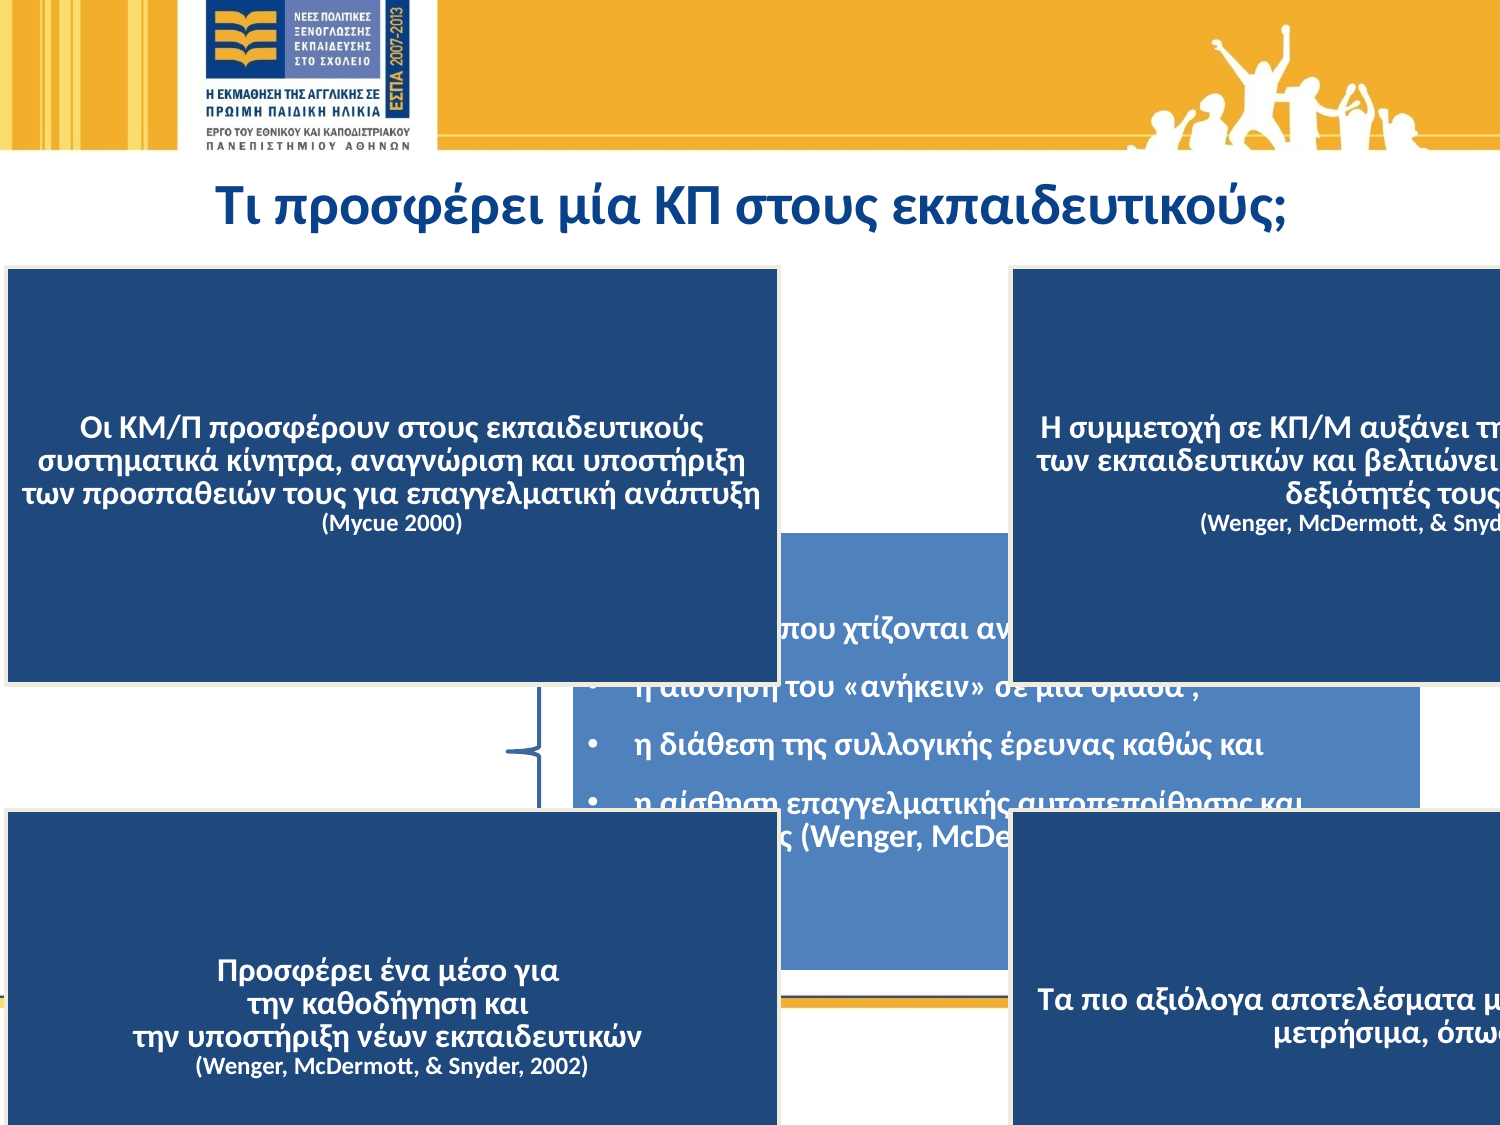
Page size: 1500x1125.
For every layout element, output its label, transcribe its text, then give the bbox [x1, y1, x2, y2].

picture [0, 0, 1500, 1125]
title Τι προσφέρει μία ΚΠ στους εκπαιδευτικούς; [75, 173, 1430, 263]
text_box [194, 999, 1448, 1125]
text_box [5, 266, 1500, 988]
